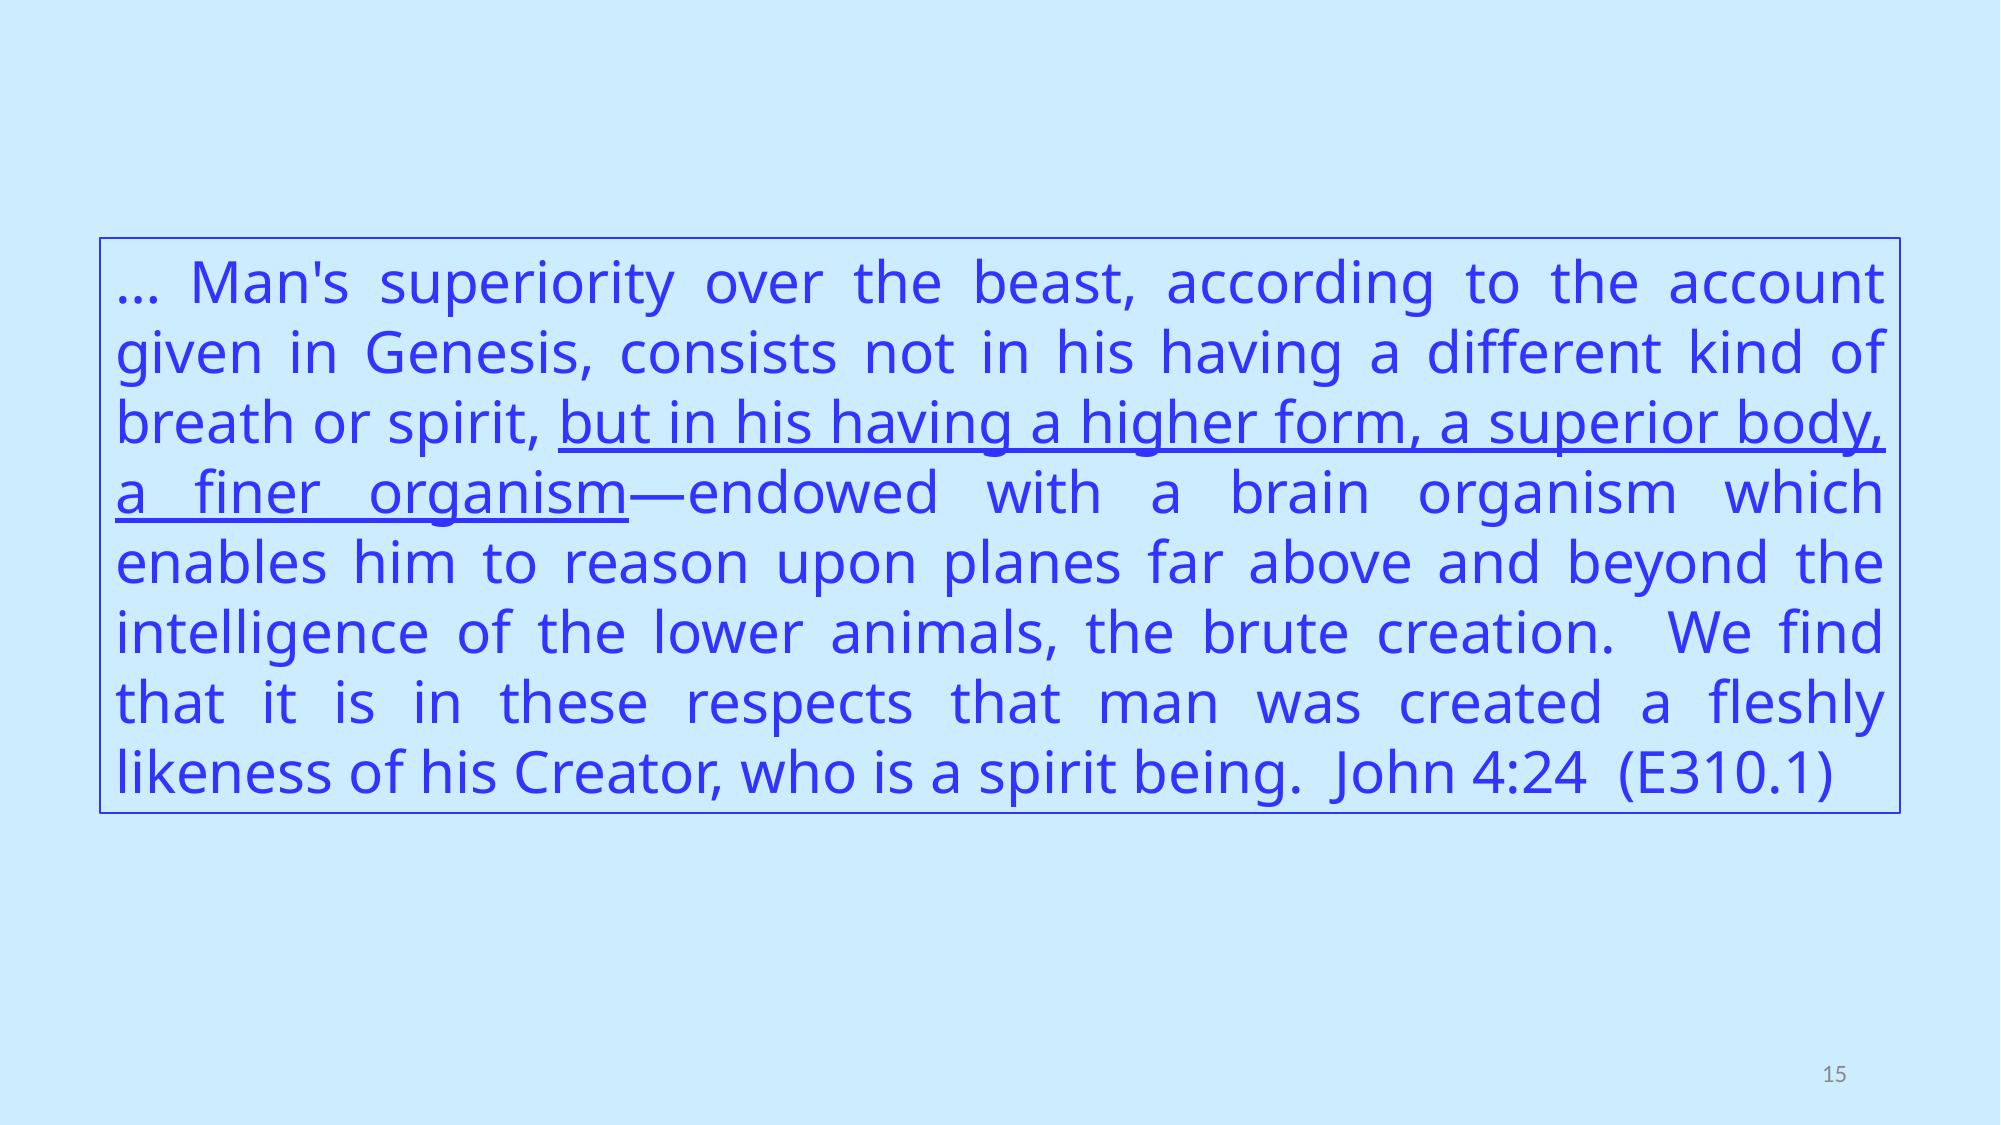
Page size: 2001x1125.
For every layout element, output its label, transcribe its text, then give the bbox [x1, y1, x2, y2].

slide_number 15 [1412, 1042, 1863, 1103]
text_box … Man's superiority over the beast, according to the account given in Genesis, consists not in his having a different kind of breath or spirit, but in his having a higher form, a superior body, a finer organism—endowed with a brain organism which enables him to reason upon planes far above and beyond the intelligence of the lower animals, the brute creation. We find that it is in these respects that man was created a fleshly likeness of his Creator, who is a spirit being. John 4:24 (E310.1) [100, 237, 1901, 813]
